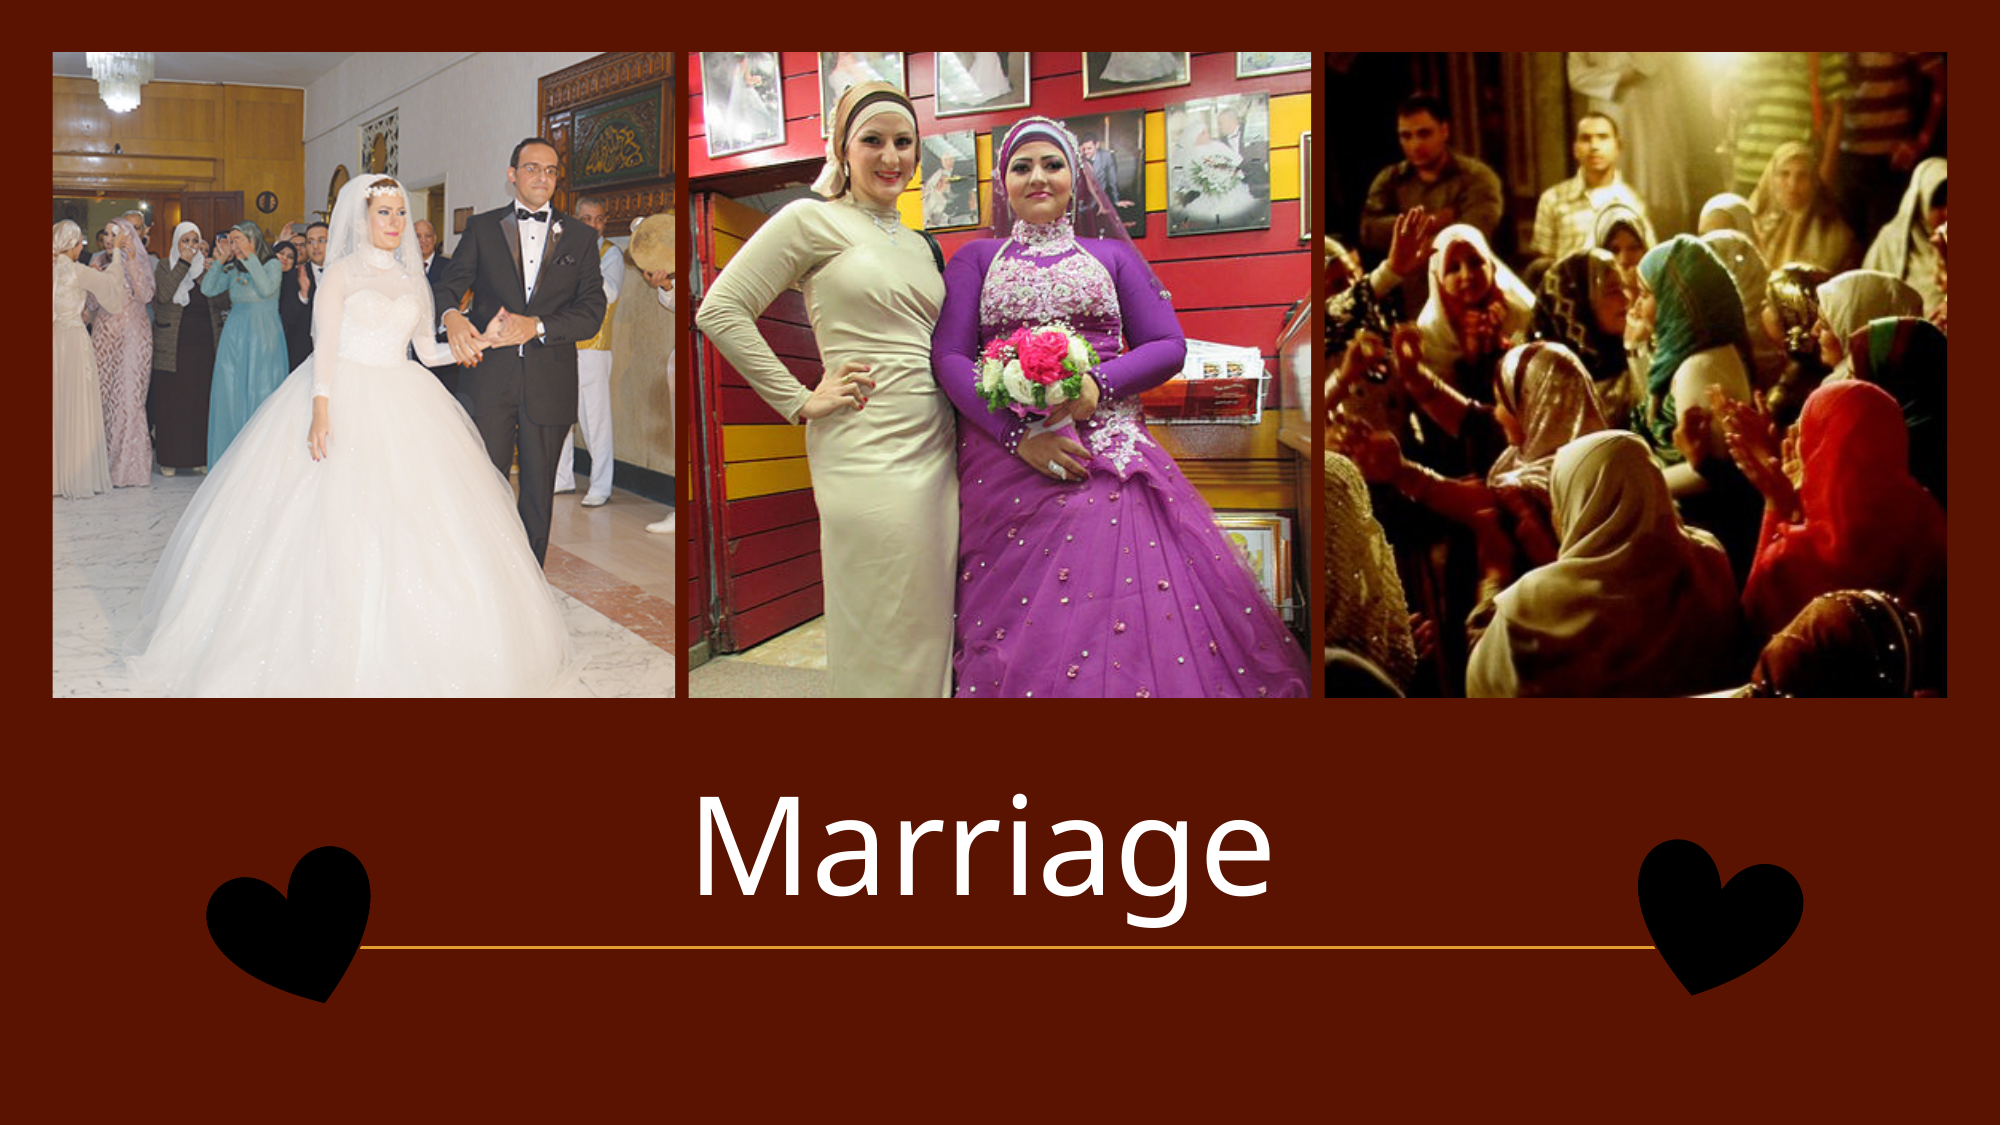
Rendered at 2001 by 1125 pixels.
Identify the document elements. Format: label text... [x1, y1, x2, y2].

picture [688, 52, 1312, 698]
text_box [204, 844, 373, 1006]
text_box [1635, 837, 1806, 999]
picture [1324, 52, 1948, 698]
picture [52, 52, 676, 698]
title Marriage [105, 749, 1895, 933]
